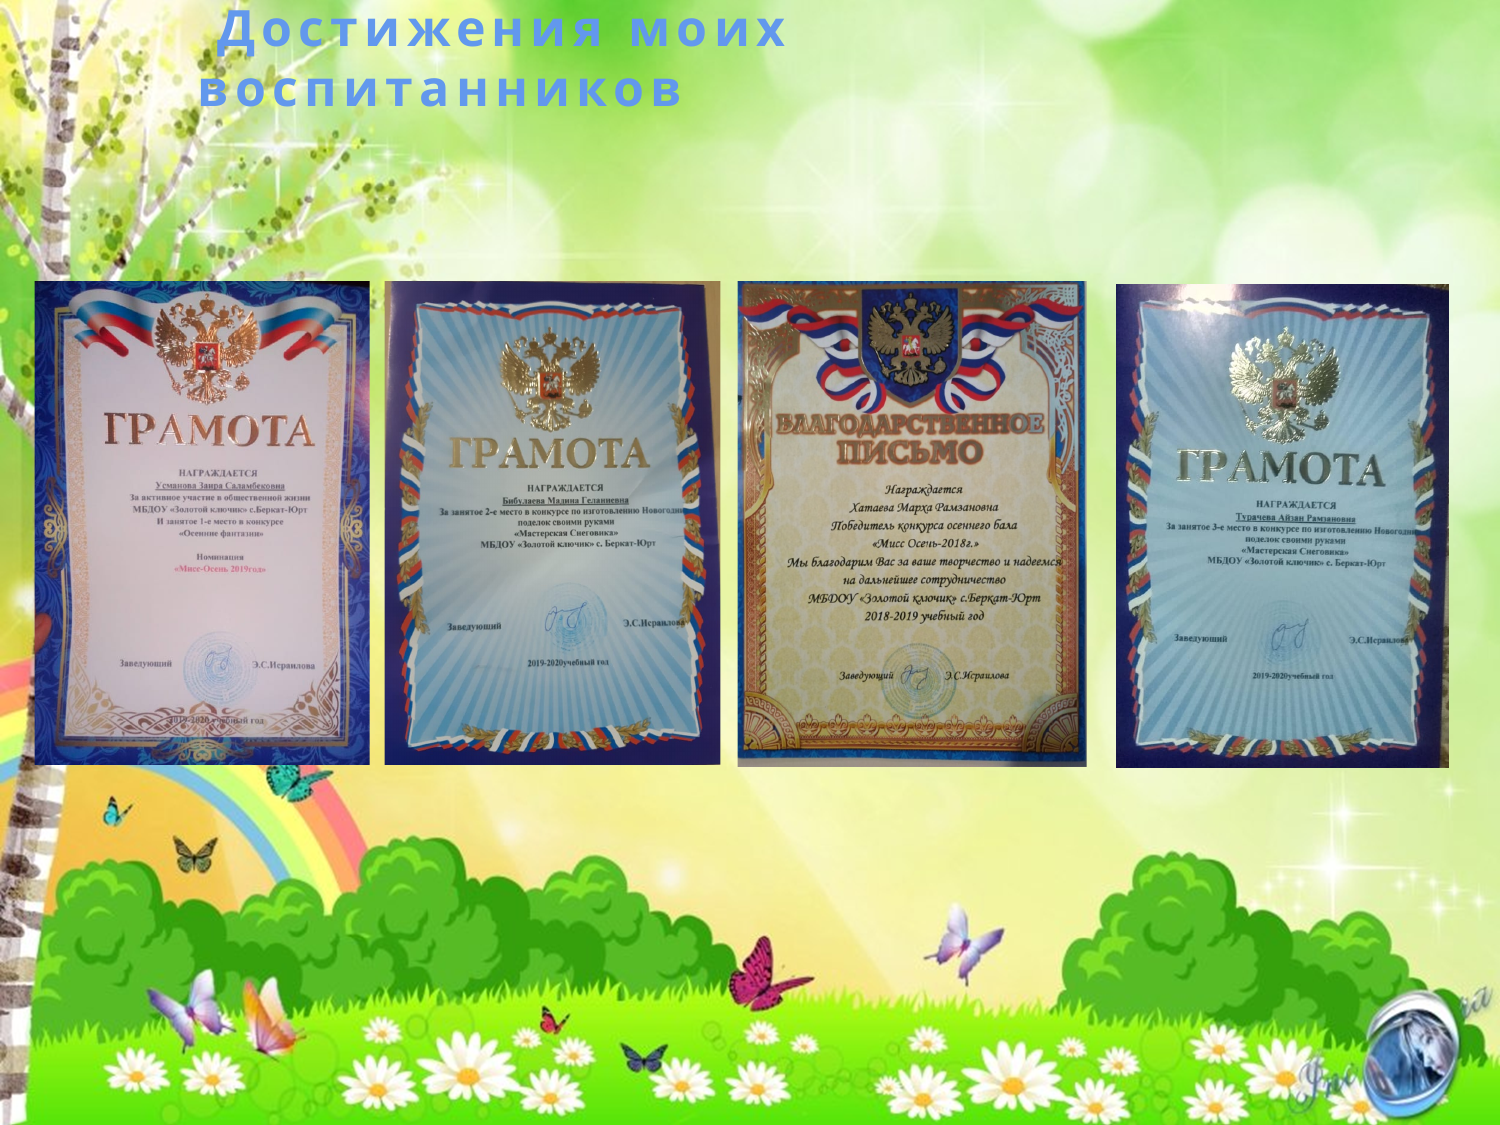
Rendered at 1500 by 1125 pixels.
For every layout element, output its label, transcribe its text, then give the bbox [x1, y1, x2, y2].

picture [0, 0, 1500, 1125]
title Достижения моих воспитанников [183, 30, 1258, 124]
